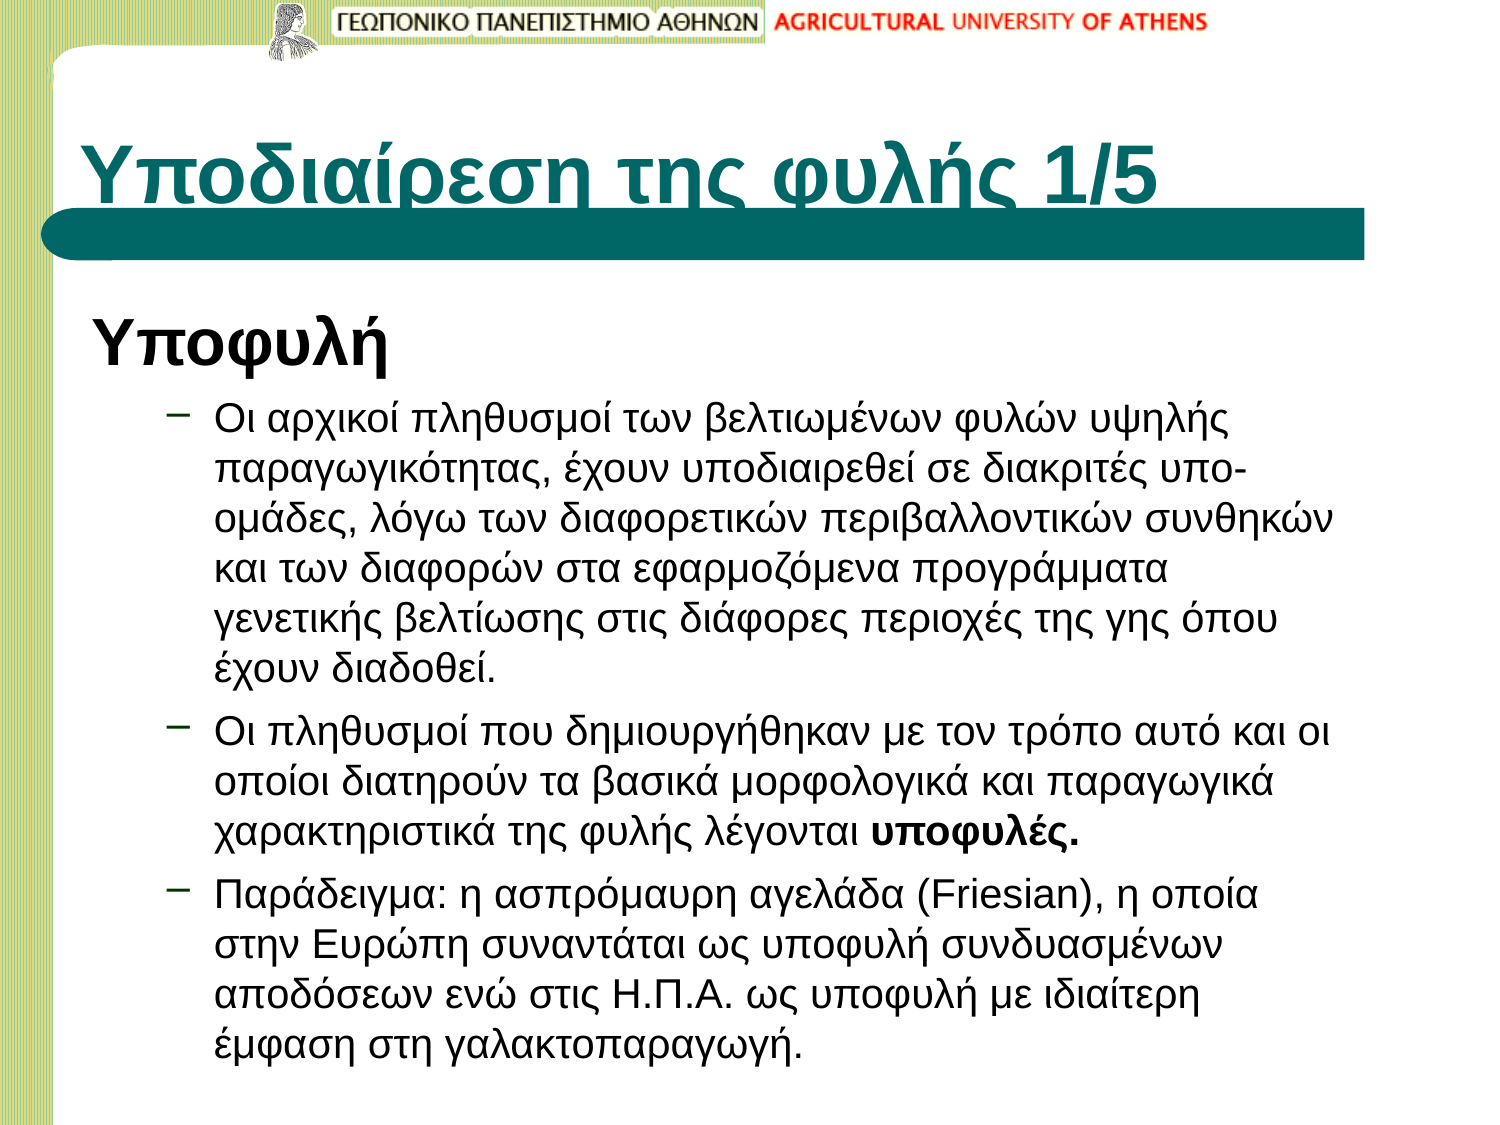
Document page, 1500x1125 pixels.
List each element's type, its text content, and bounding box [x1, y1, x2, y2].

title Υποδιαίρεση της φυλής 1/5 [64, 71, 1365, 230]
list Υποφυλή Οι αρχικοί πληθυσμοί των βελτιωμένων φυλών υψηλής παραγωγικότητας, έχουν υποδιαιρεθεί σε διακριτές υπο-ομάδες, λόγω των διαφορετικών περιβαλλοντικών συνθηκών και των διαφορών στα εφαρμοζόμενα προγράμματα γενετικής βελτίωσης στις διάφορες περιοχές της γης όπου έχουν διαδοθεί. Οι πληθυσμοί που δημιουργήθηκαν με τον τρόπο αυτό και οι οποίοι διατηρούν τα βασικά μορφολογικά και παραγωγικά χαρακτηριστικά της φυλής λέγονται υποφυλές. Παράδειγμα: η ασπρόμαυρη αγελάδα (Friesian), η οποία στην Ευρώπη συναντάται ως υποφυλή συνδυασμένων αποδόσεων ενώ στις Η.Π.Α. ως υποφυλή με ιδιαίτερη έμφαση στη γαλακτοπαραγωγή. [76, 267, 1365, 1083]
picture [269, 0, 1228, 61]
